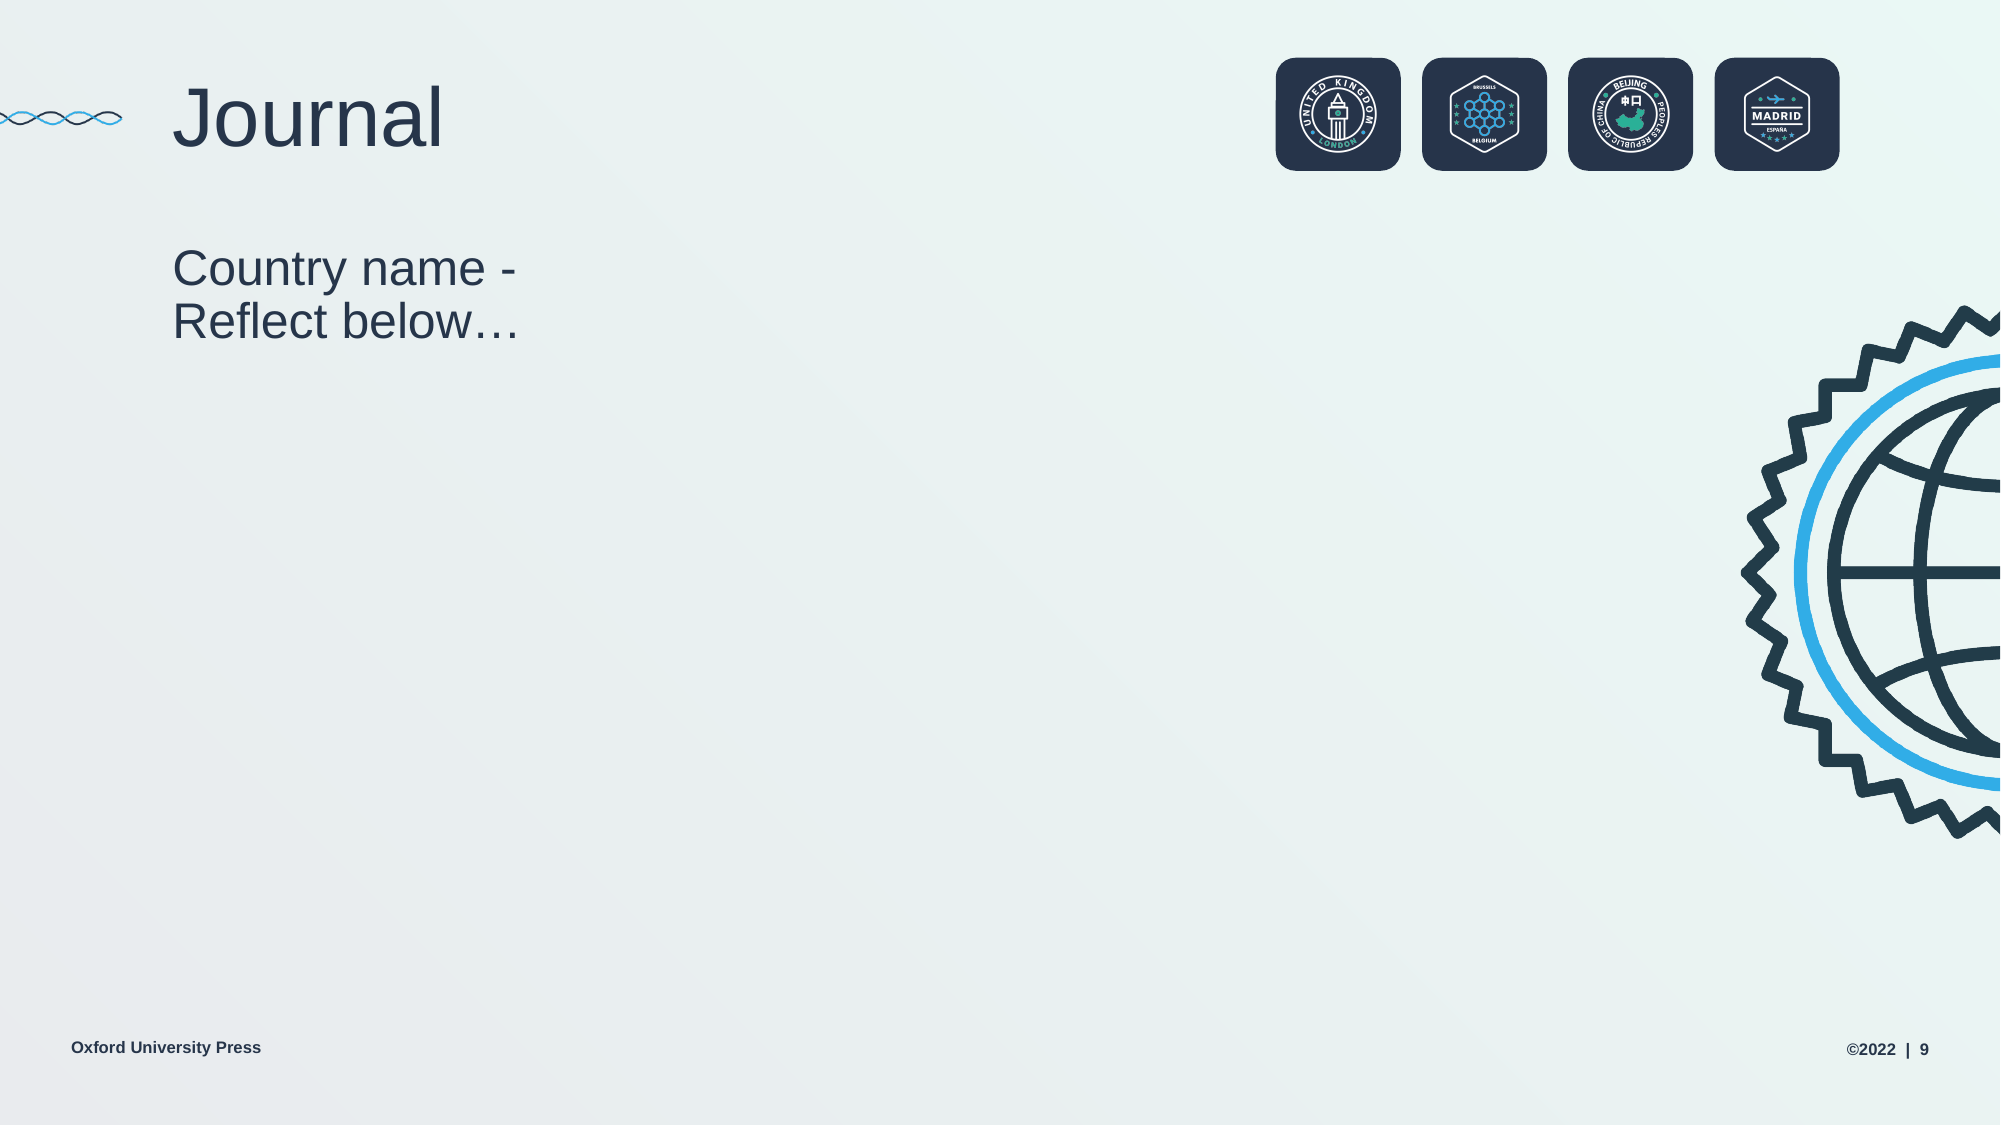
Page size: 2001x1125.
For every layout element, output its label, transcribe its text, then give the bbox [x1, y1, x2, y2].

picture [1715, 241, 2001, 904]
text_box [1275, 57, 1840, 171]
picture [0, 110, 124, 126]
footer Oxford University Press [55, 1017, 302, 1077]
list Country name - Reflect below… [157, 234, 1715, 949]
slide_number ©2022 | 9 [1773, 1018, 1944, 1079]
title Journal [157, 59, 634, 180]
